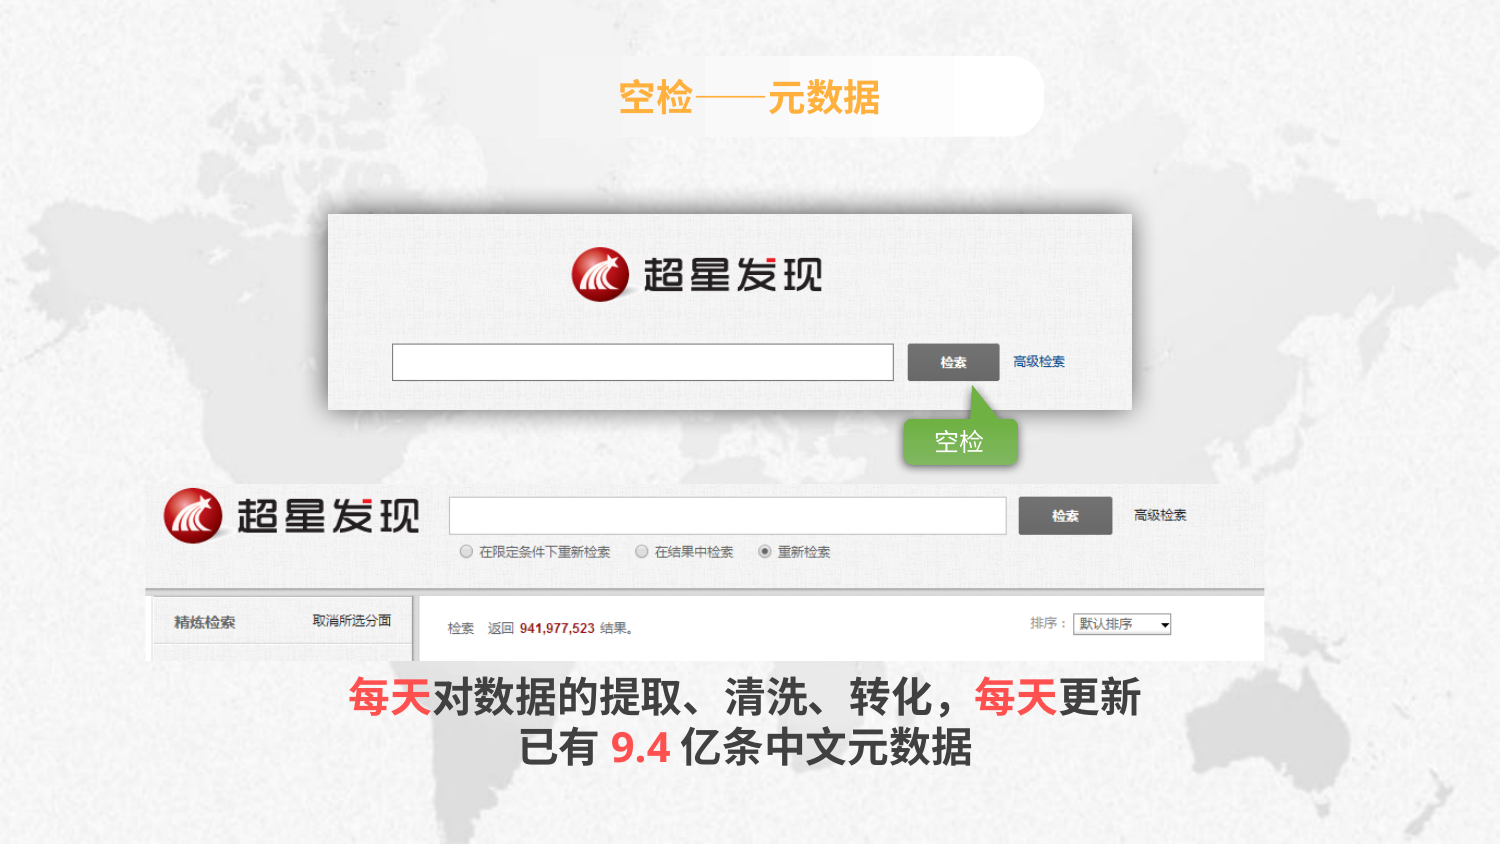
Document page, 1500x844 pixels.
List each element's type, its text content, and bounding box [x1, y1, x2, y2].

text_box 每天对数据的提取、清洗、转化，每天更新 已有9.4亿条中文元数据 [333, 663, 1157, 778]
picture [0, 0, 1500, 844]
text_box 空检——元数据 [454, 54, 1046, 138]
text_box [904, 418, 1018, 465]
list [145, 484, 1265, 661]
